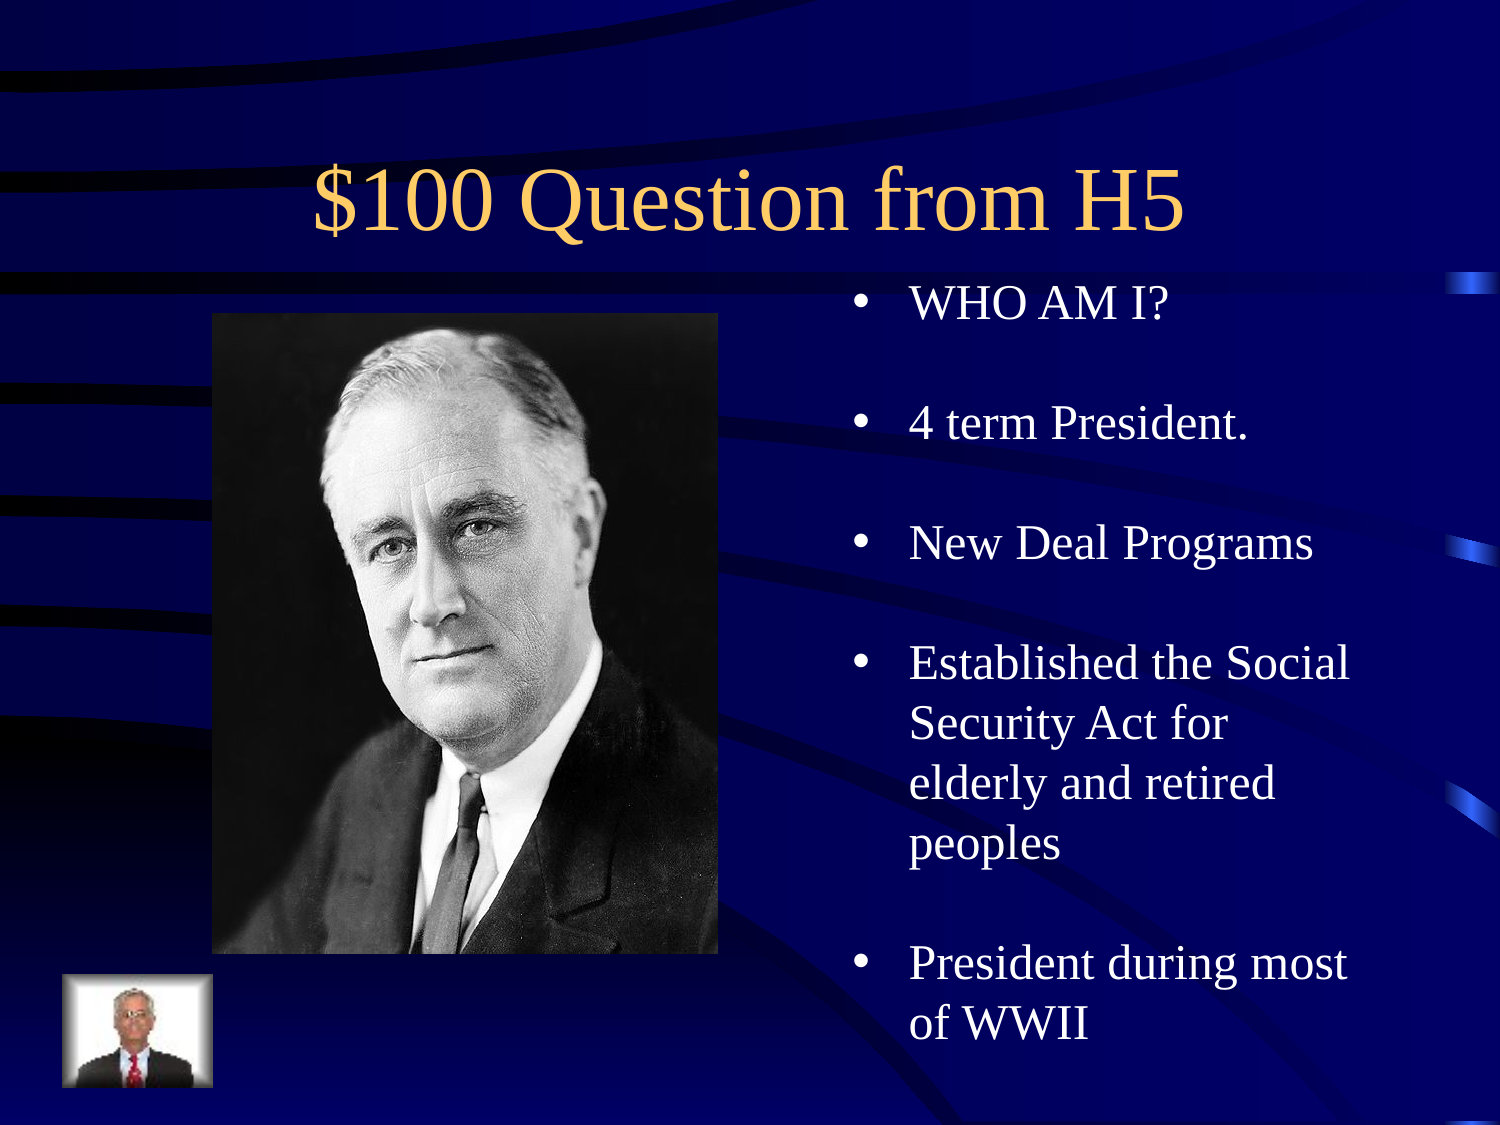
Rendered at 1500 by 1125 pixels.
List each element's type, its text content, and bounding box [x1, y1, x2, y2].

title $100 Question from H5 [112, 99, 1388, 288]
picture [62, 974, 213, 1088]
picture [212, 313, 718, 954]
text_box WHO AM I? 4 term President. New Deal Programs Established the Social Security Act for elderly and retired peoples President during most of WWII [837, 262, 1375, 1058]
